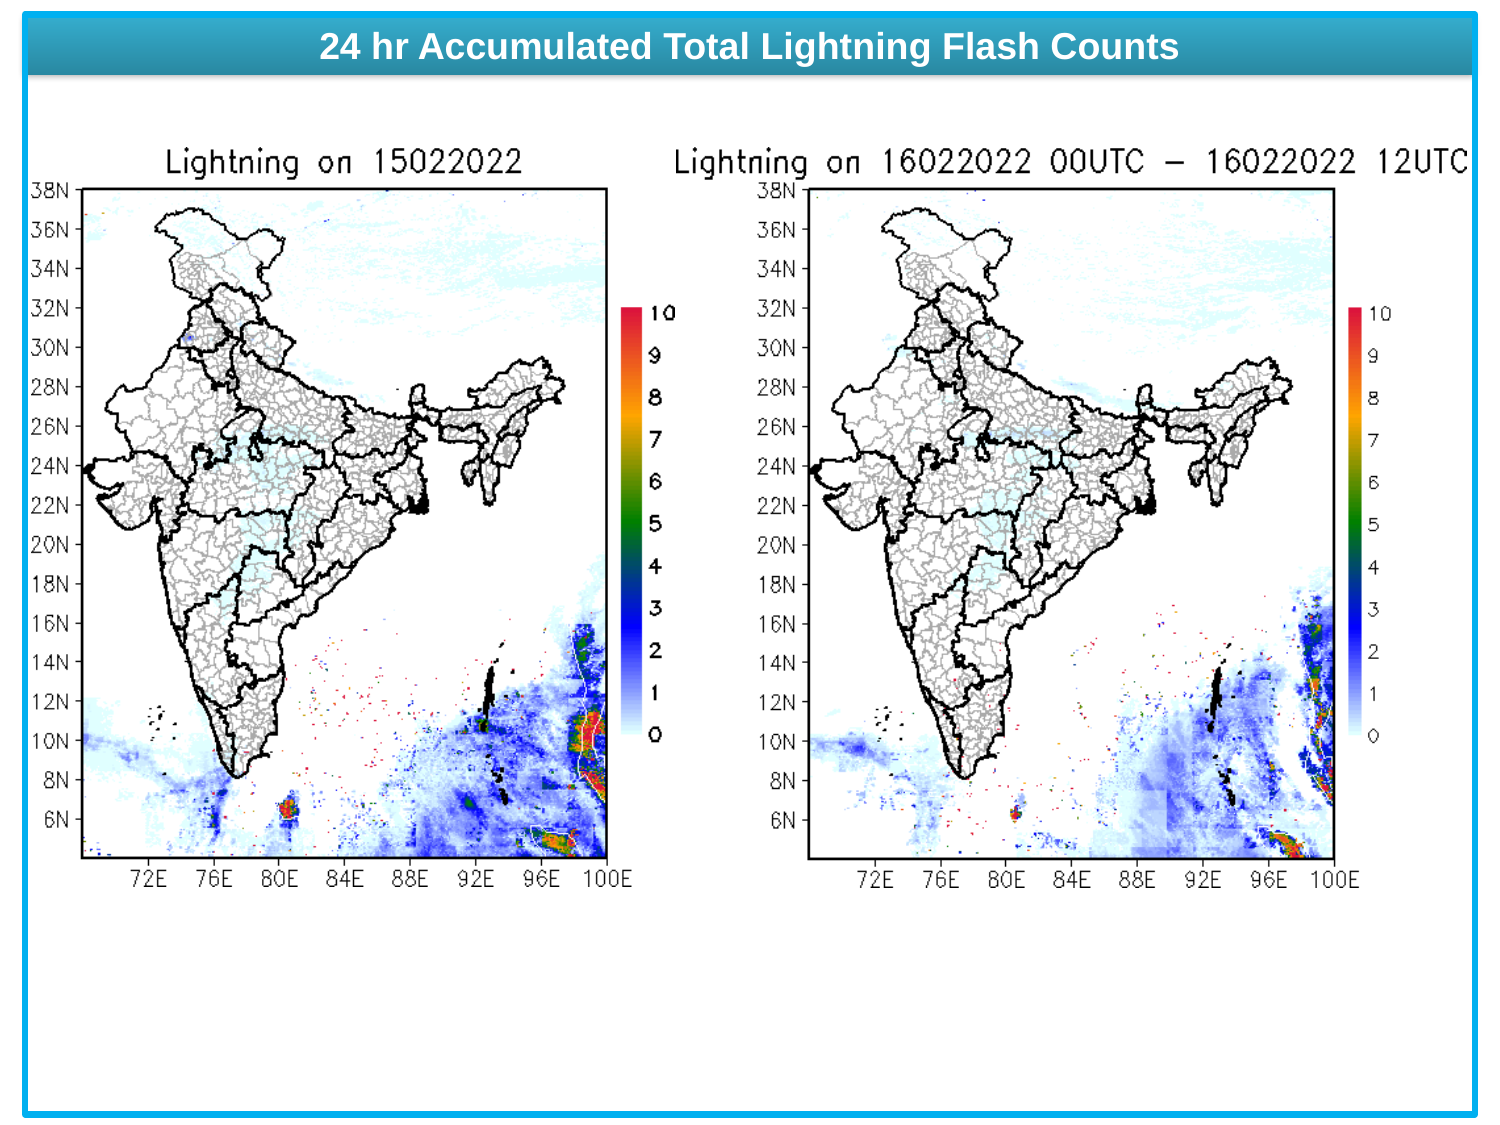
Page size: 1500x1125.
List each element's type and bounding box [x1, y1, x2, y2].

picture [31, 147, 1467, 888]
text_box [23, 12, 1477, 1116]
